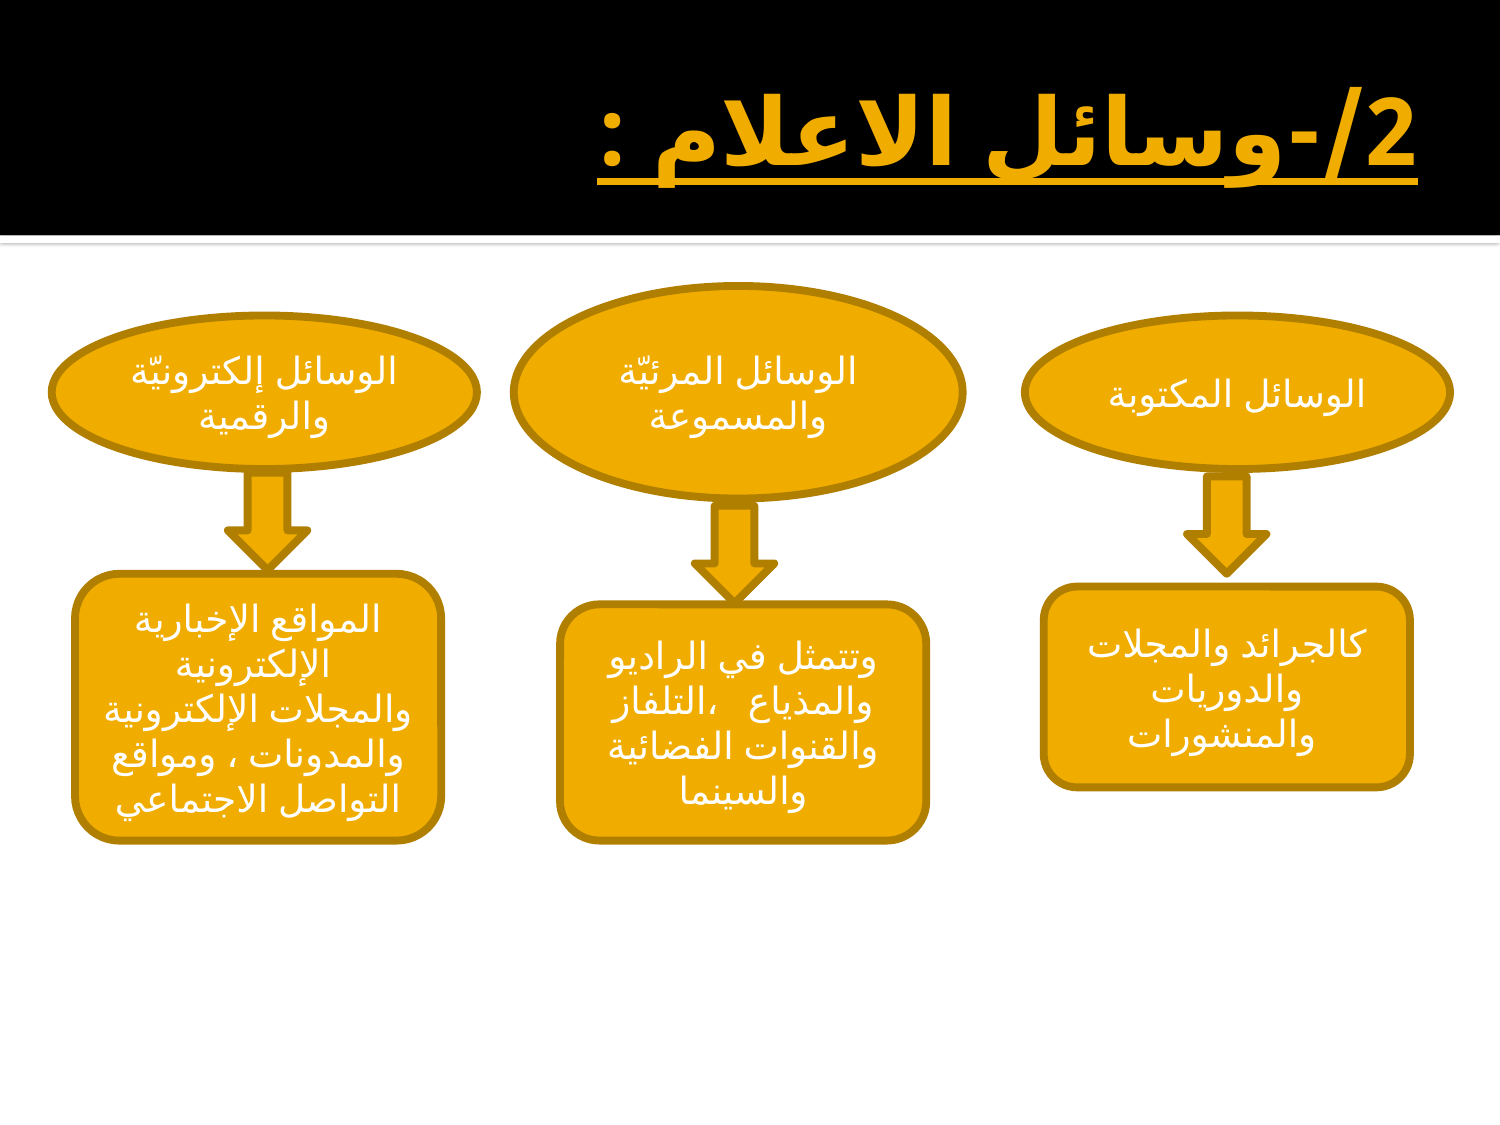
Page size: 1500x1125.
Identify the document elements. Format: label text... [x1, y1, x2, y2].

title 2/-وسائل الاعلام : [75, 25, 1425, 231]
text_box كالجرائد والمجلات والدوريات والمنشورات [1039, 582, 1414, 792]
text_box الوسائل المرئيّة والمسموعة [509, 282, 967, 503]
text_box [223, 468, 312, 575]
text_box [1183, 472, 1271, 578]
text_box المواقع الإخبارية الإلكترونية والمجلات الإلكترونية والمدونات ، ومواقع التواصل الاجتماعي [71, 569, 446, 845]
text_box الوسائل المكتوبة [1020, 311, 1455, 473]
text_box الوسائل إلكترونيّة والرقمية [47, 311, 481, 473]
text_box [690, 501, 779, 608]
text_box وتتمثل في الراديو والمذياع ،التلفاز والقنوات الفضائية والسينما [556, 600, 931, 845]
